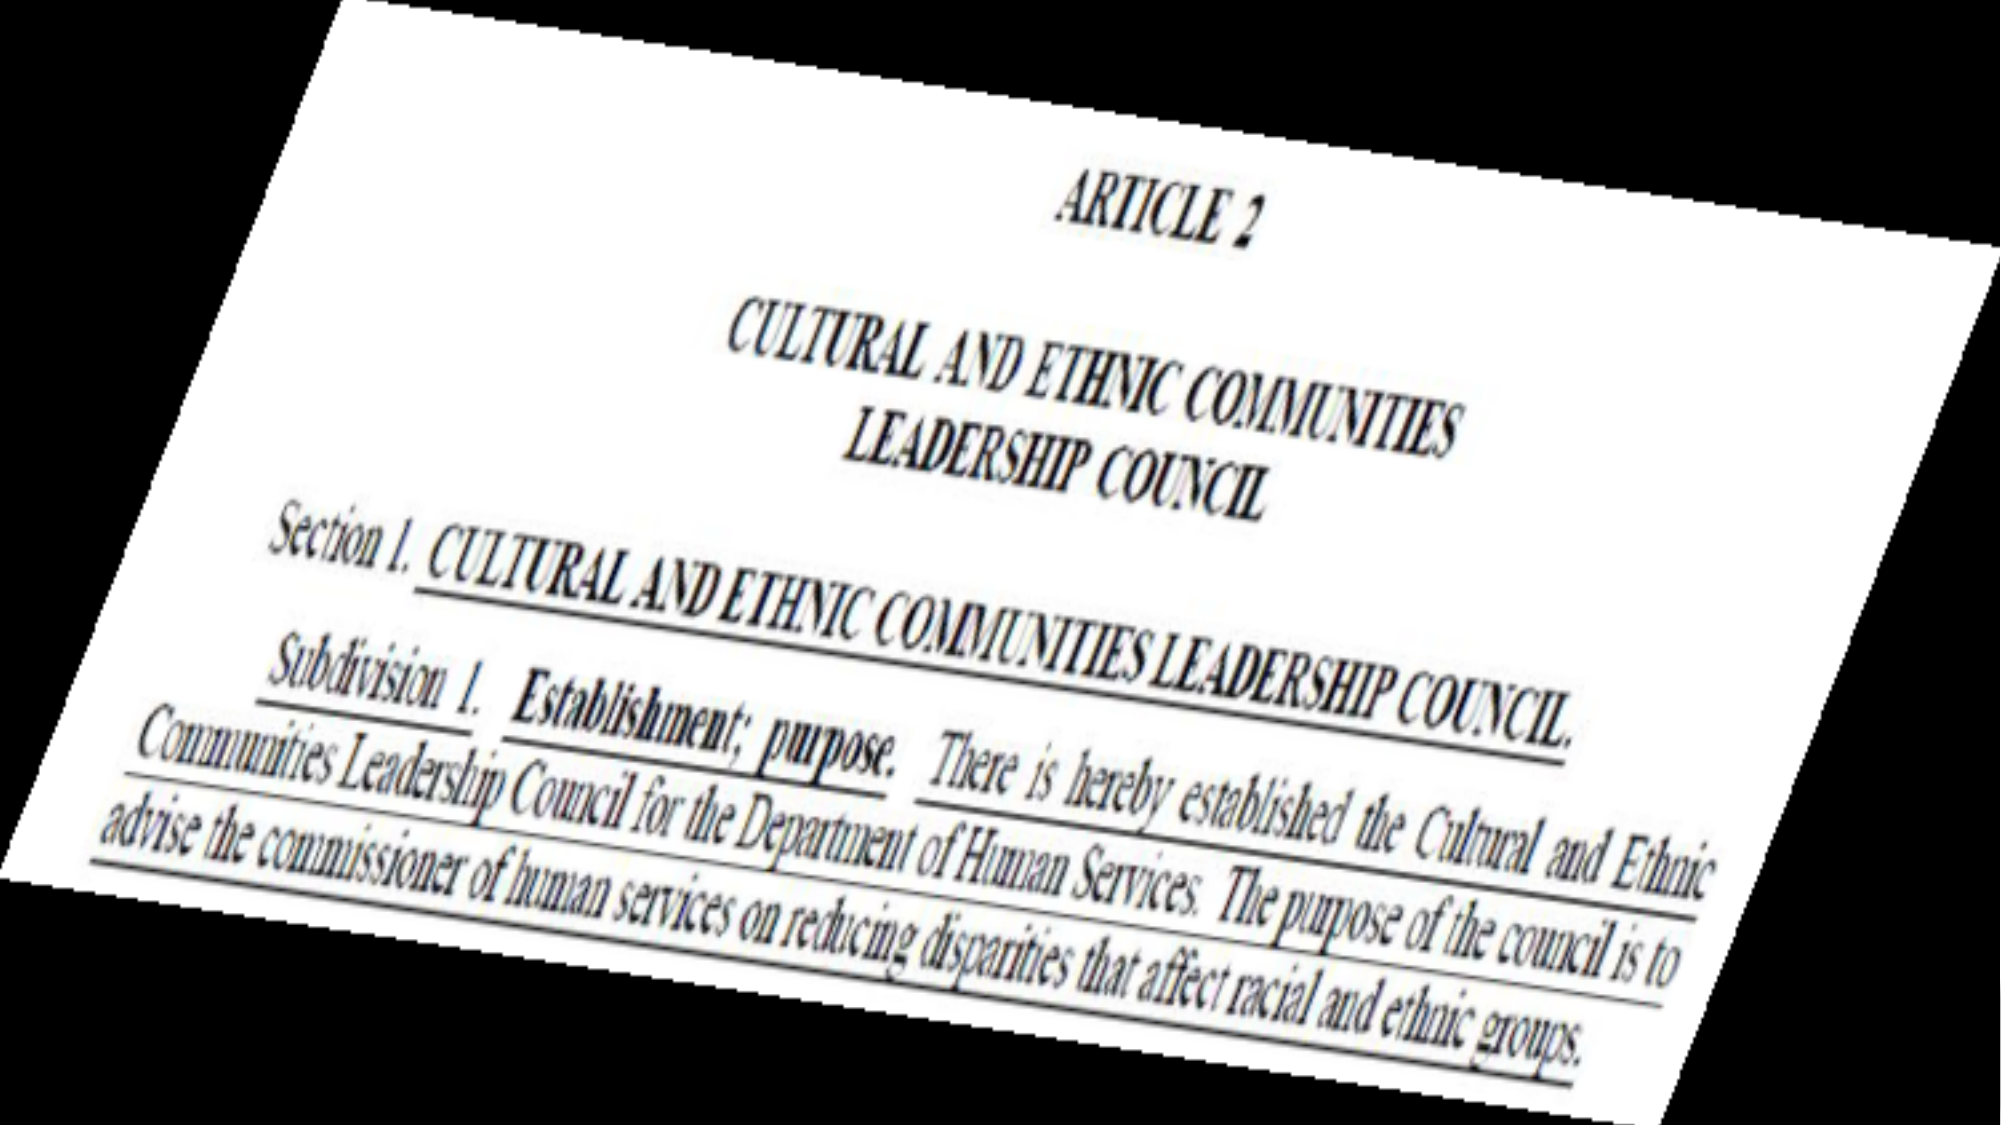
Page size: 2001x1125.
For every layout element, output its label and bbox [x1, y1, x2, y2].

list [0, 0, 2000, 1125]
